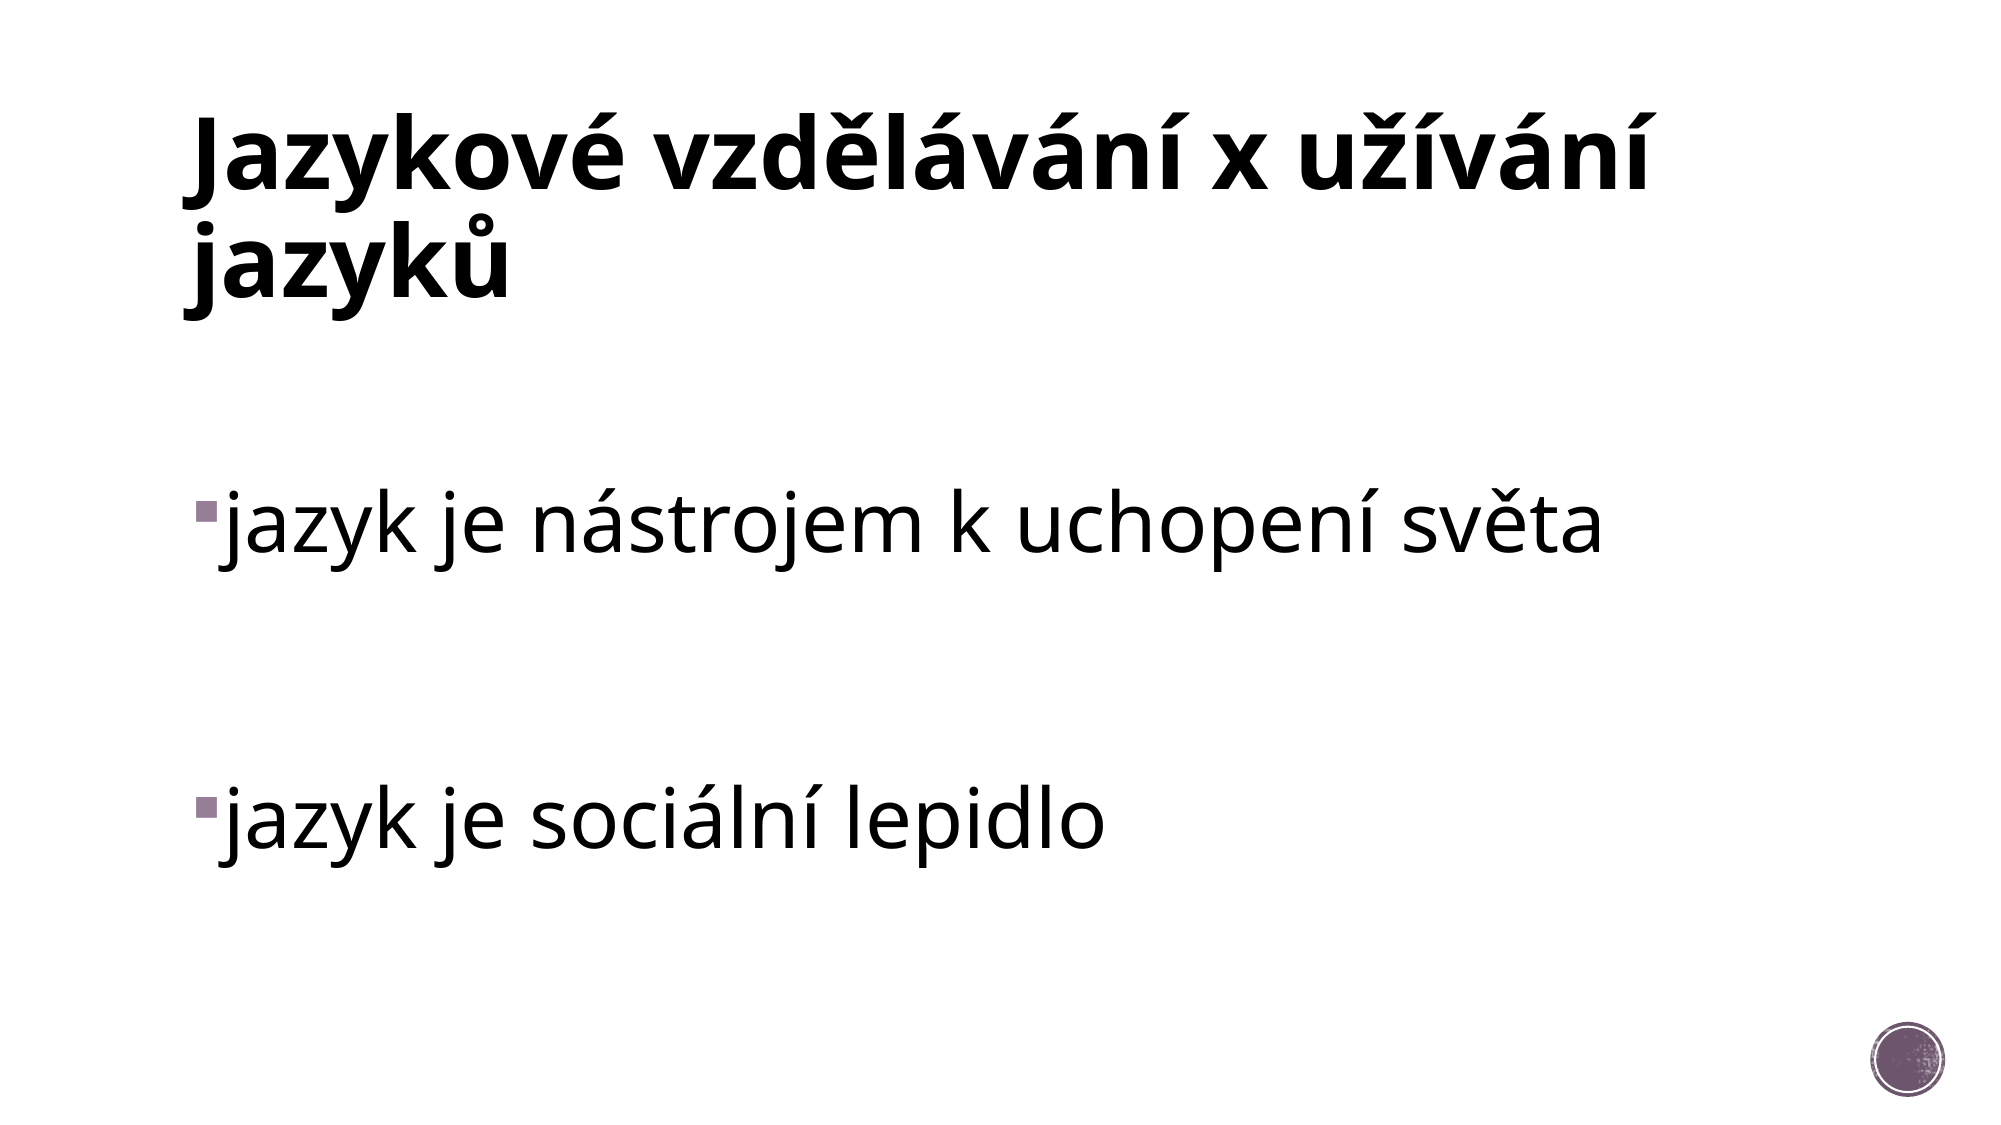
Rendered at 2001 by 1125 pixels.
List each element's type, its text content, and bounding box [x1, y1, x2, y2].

title Jazykové vzdělávání x užívání jazyků [175, 79, 1826, 344]
list jazyk je nástrojem k uchopení světa jazyk je sociální lepidlo [175, 348, 1826, 1013]
